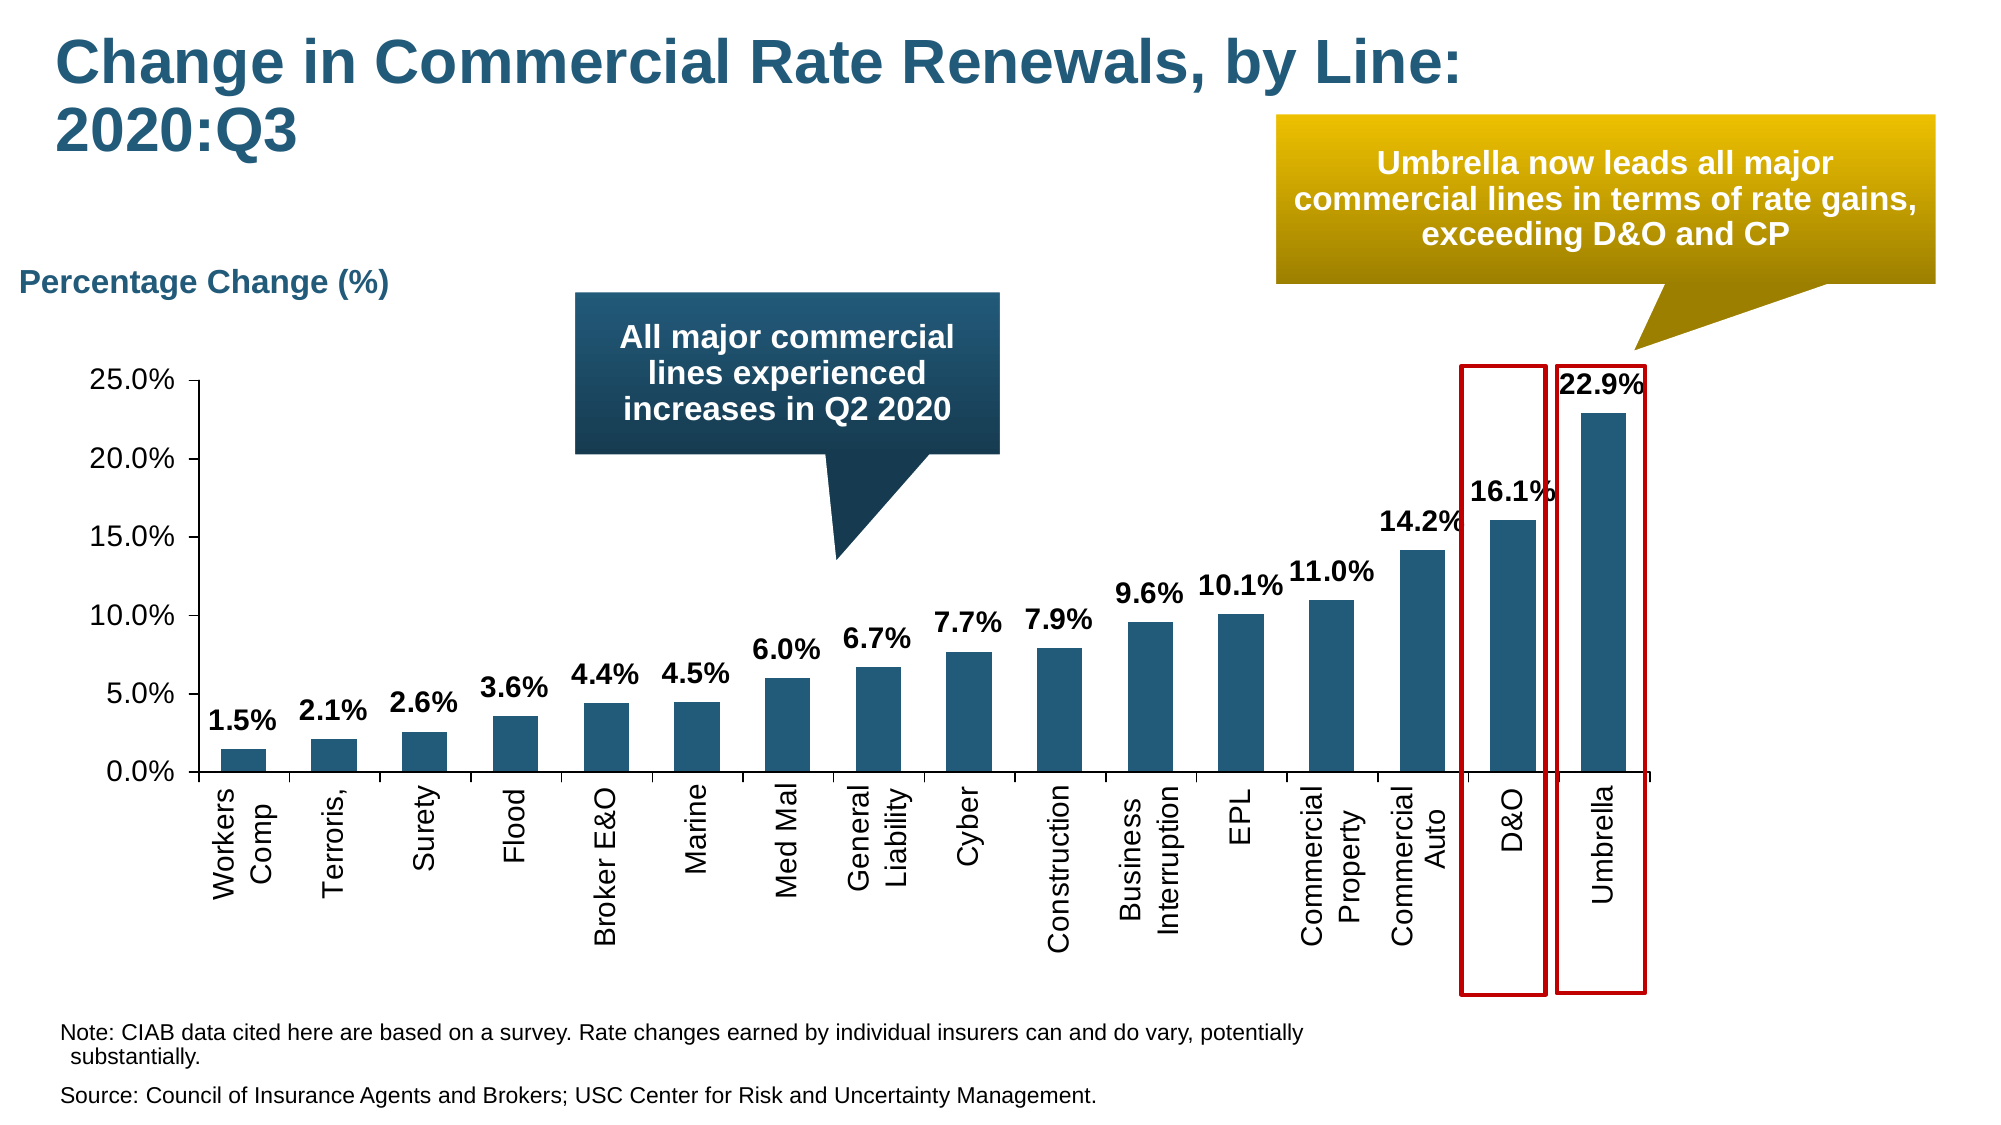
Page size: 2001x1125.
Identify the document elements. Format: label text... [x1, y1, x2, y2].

text_box Source: Council of Insurance Agents and Brokers; USC Center for Risk and Uncertainty Management. [0, 1093, 1242, 1125]
text_box [1459, 978, 1548, 997]
text_box [1555, 978, 1647, 995]
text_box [76, 347, 1658, 967]
text_box All major commercial lines experienced increases in Q2 2020 [572, 290, 1003, 347]
text_box Percentage Change (%) [18, 264, 1368, 301]
text_box Umbrella now leads all major commercial lines in terms of rate gains, exceeding D&O and CP [1273, 112, 1939, 347]
title Change in Commercial Rate Renewals, by Line: 2020:Q3 [48, 26, 1492, 169]
text_box Note: CIAB data cited here are based on a survey. Rate changes earned by individual insurers can and do vary, potentially substantially. [0, 1020, 1442, 1093]
